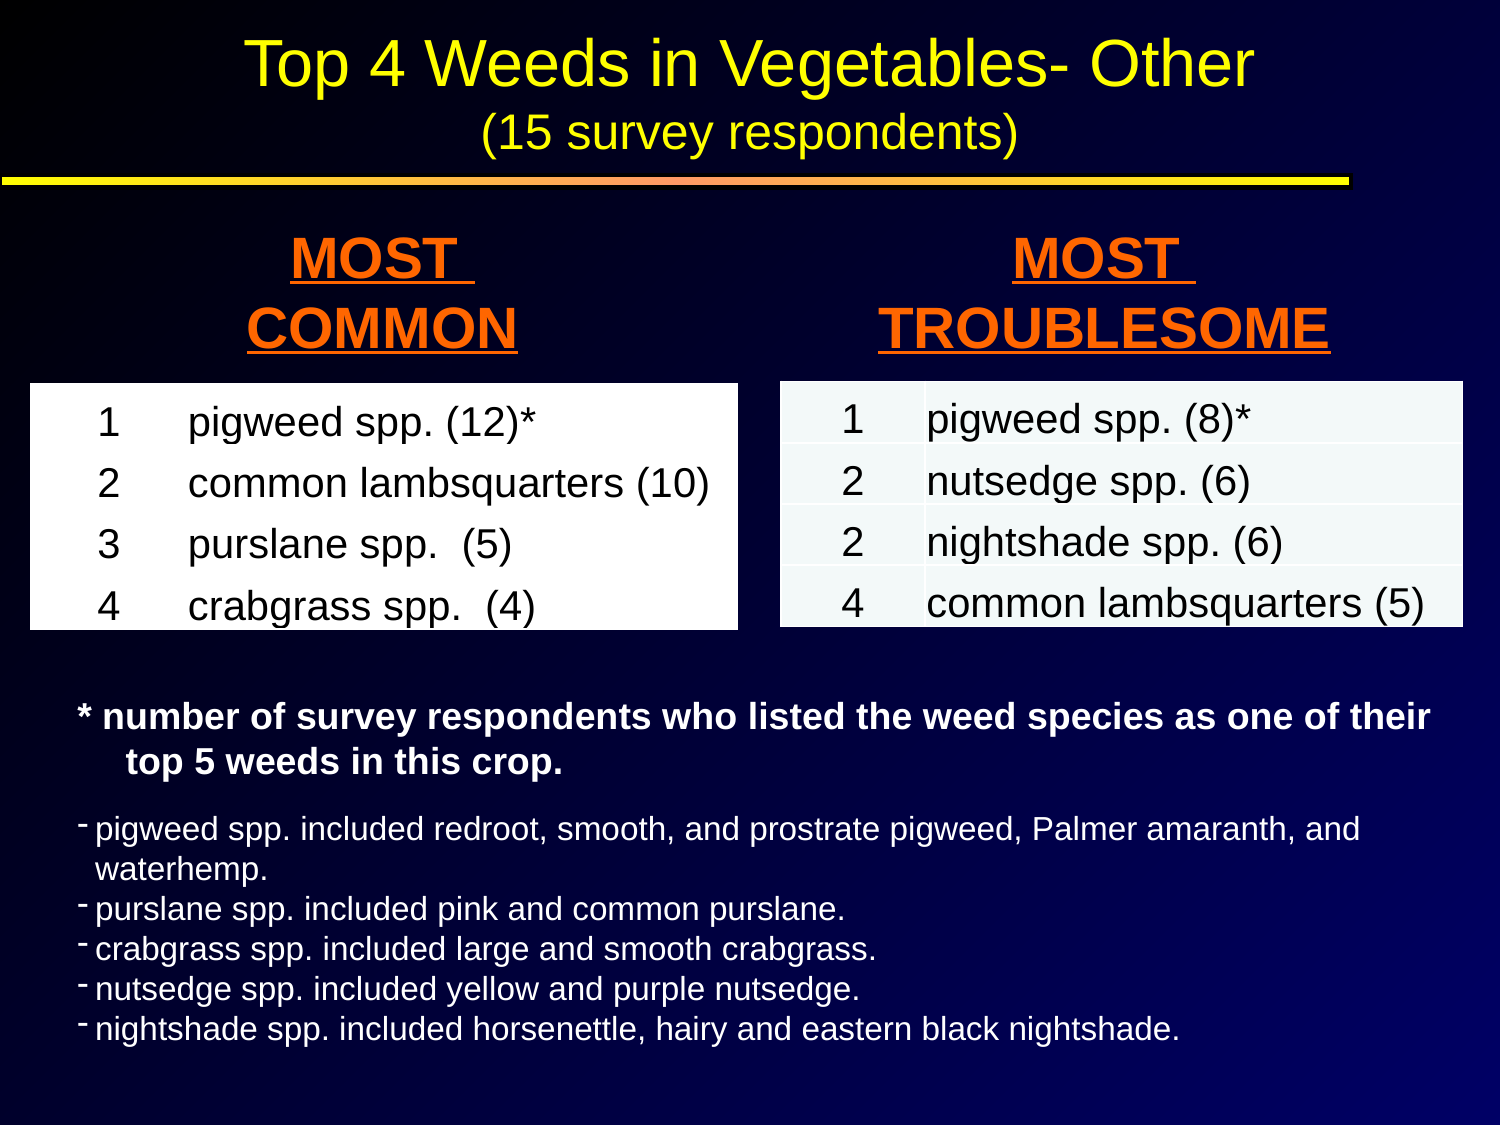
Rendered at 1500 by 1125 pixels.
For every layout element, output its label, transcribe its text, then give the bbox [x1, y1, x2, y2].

text_box [112, 180, 1388, 263]
table_header 1 [32, 385, 186, 444]
table_cell nightshade spp. (6) [926, 505, 1462, 564]
text_box Top 4 Weeds in Vegetables- Other (15 survey respondents) [50, 0, 1450, 180]
table_cell 2 [782, 505, 924, 564]
table_cell common lambsquarters (10) [188, 446, 737, 506]
table_cell 4 [32, 569, 186, 628]
table_cell 2 [782, 444, 924, 503]
table_cell crabgrass spp. (4) [188, 569, 737, 628]
text_box [0, 174, 1351, 188]
table_header 1 [782, 382, 924, 442]
text_box MOST COMMON [202, 212, 563, 368]
table_header pigweed spp. (8)* [926, 382, 1462, 442]
table_header pigweed spp. (12)* [188, 385, 737, 444]
table_cell common lambsquarters (5) [926, 566, 1462, 626]
table_cell 3 [32, 507, 186, 567]
text_box * number of survey respondents who listed the weed species as one of their top 5 weeds in this crop. pigweed spp. included redroot, smooth, and prostrate pigweed, Palmer amaranth, and waterhemp. purslane spp. included pink and common purslane. crabgrass spp. included large and smooth crabgrass. nutsedge spp. included yellow and purple nutsedge. nightshade spp. included horsenettle, hairy and eastern black nightshade. [62, 685, 1450, 1055]
text_box MOST TROUBLESOME [863, 212, 1346, 368]
table_cell nutsedge spp. (6) [926, 444, 1462, 503]
table_cell 4 [782, 566, 924, 626]
table_cell purslane spp. (5) [188, 507, 737, 567]
table_cell 2 [32, 446, 186, 506]
